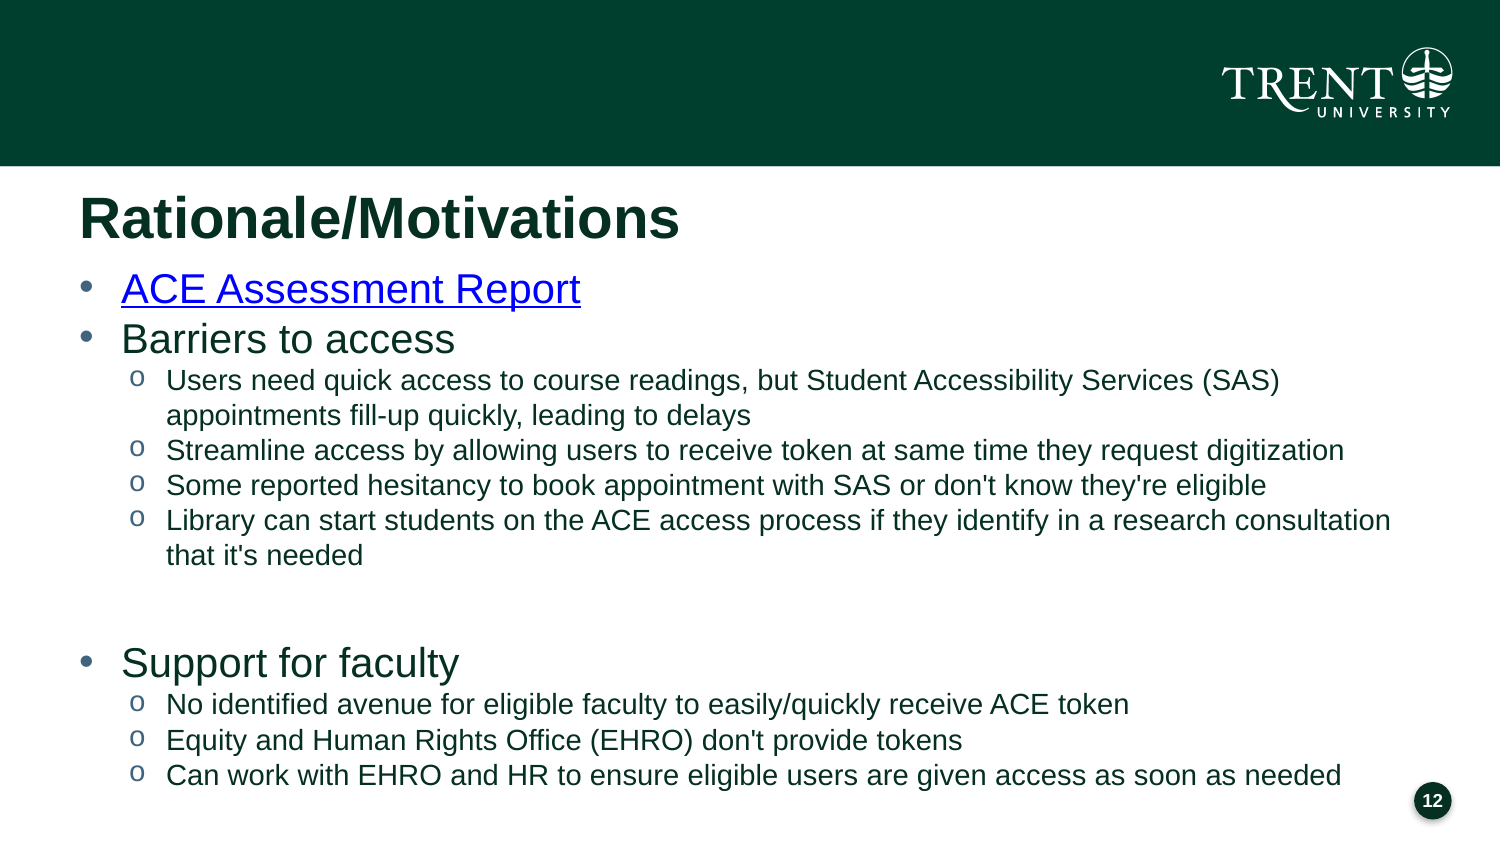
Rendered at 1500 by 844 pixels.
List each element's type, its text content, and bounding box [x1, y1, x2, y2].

list ACE Assessment Report Barriers to access Users need quick access to course readings, but Student Accessibility Services (SAS) appointments fill-up quickly, leading to delays Streamline access by allowing users to receive token at same time they request digitization Some reported hesitancy to book appointment with SAS or don't know they're eligible Library can start students on the ACE access process if they identify in a research consultation that it's needed Support for faculty No identified avenue for eligible faculty to easily/quickly receive ACE token Equity and Human Rights Office (EHRO) don't provide tokens Can work with EHRO and HR to ensure eligible users are given access as soon as needed [49, 283, 1451, 670]
picture [0, 0, 1500, 844]
title Rationale/Motivations [49, 178, 1451, 283]
slide_number 11 [1414, 783, 1452, 817]
